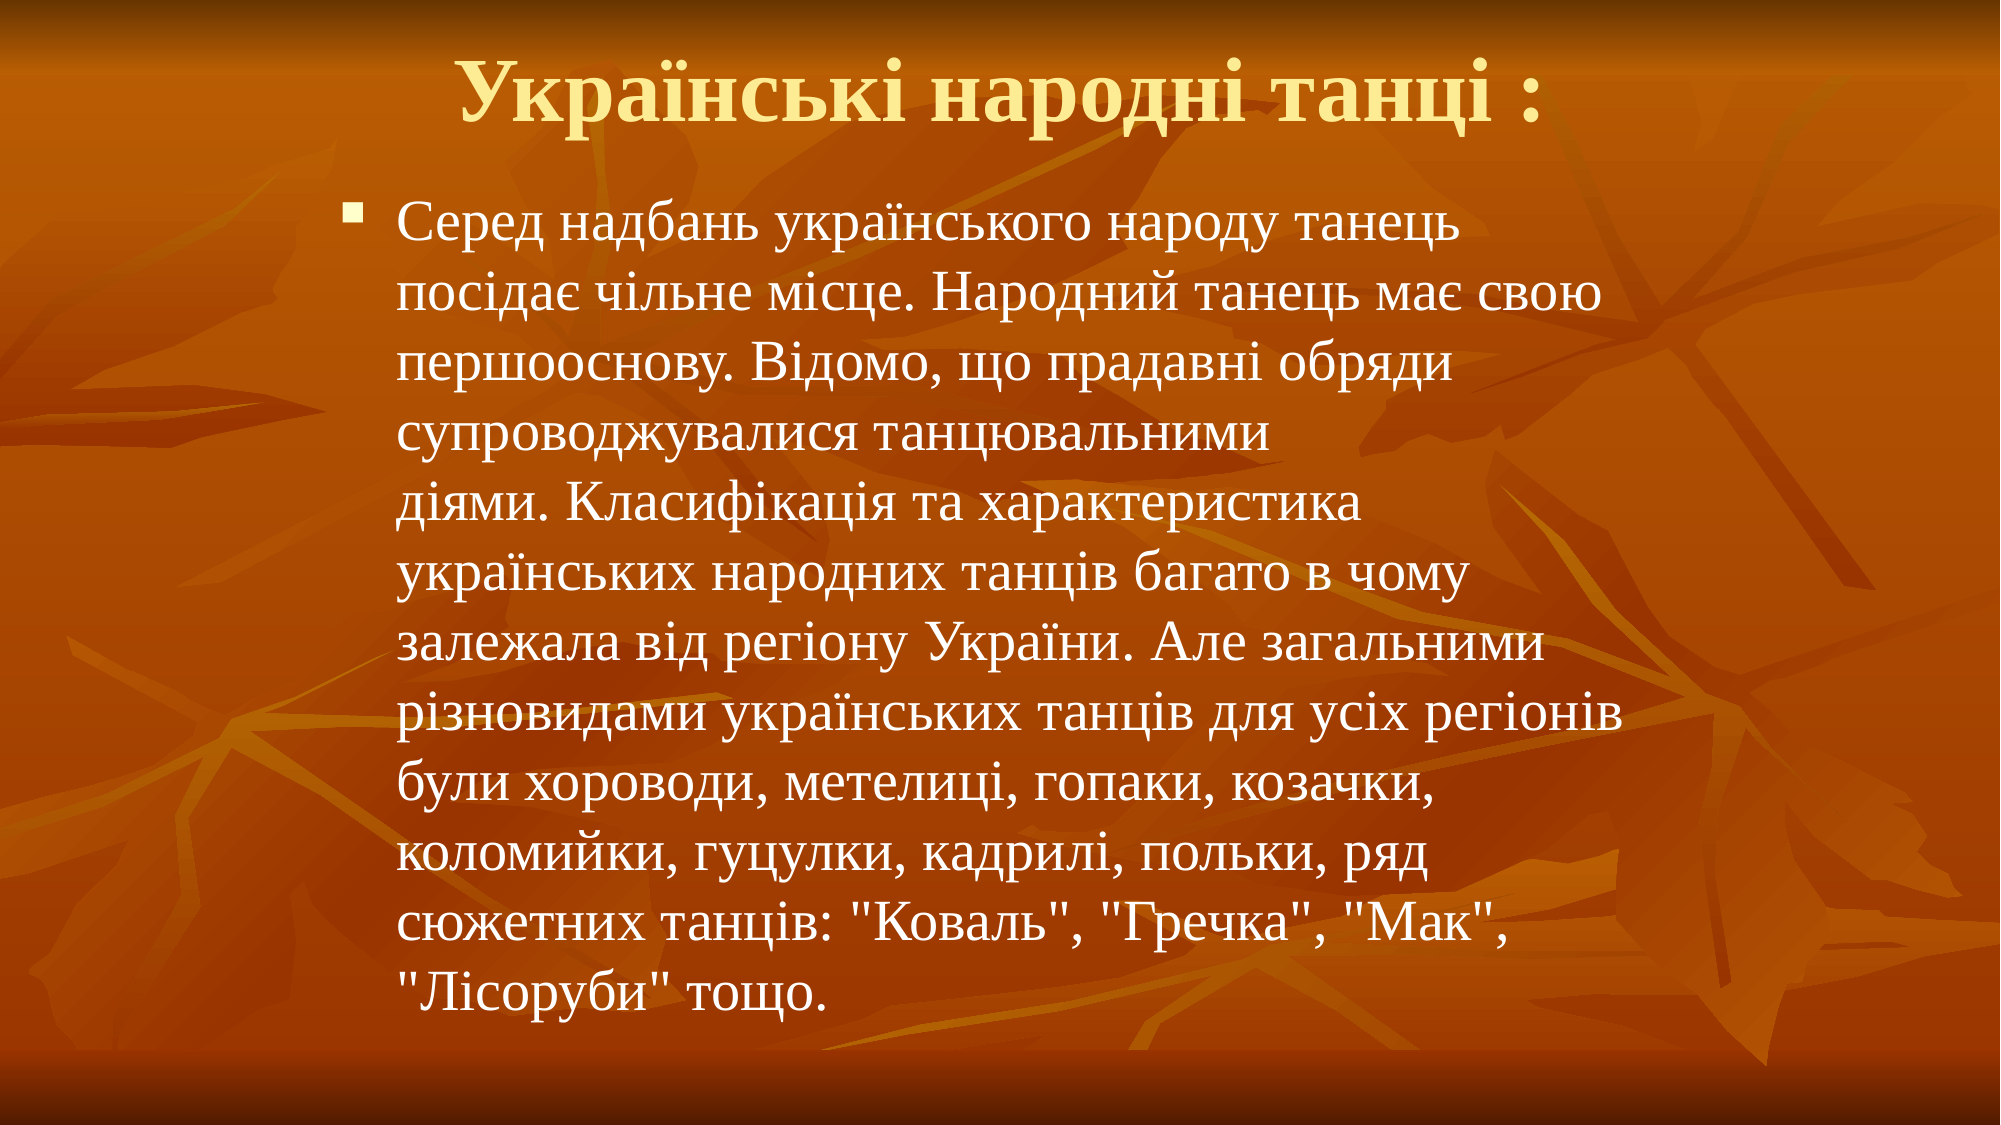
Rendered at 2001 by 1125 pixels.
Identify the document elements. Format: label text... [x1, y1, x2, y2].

title Українські народні танці : [99, 45, 1901, 234]
list Серед надбань українського народу танець посідає чільне місце. Народний танець має свою першооснову. Відомо, що прадавні обряди супроводжувалися танцювальними діями. Класифікація та характеристика українських народних танців багато в чому залежала від регіону України. Але загальними різновидами українських танців для усіх регіонів були хороводи, метелиці, гопаки, козачки, коломийки, гуцулки, кадрилі, польки, ряд сюжетних танців: "Коваль", "Гречка", "Мак", "Лісоруби" тощо. [324, 174, 1676, 1051]
